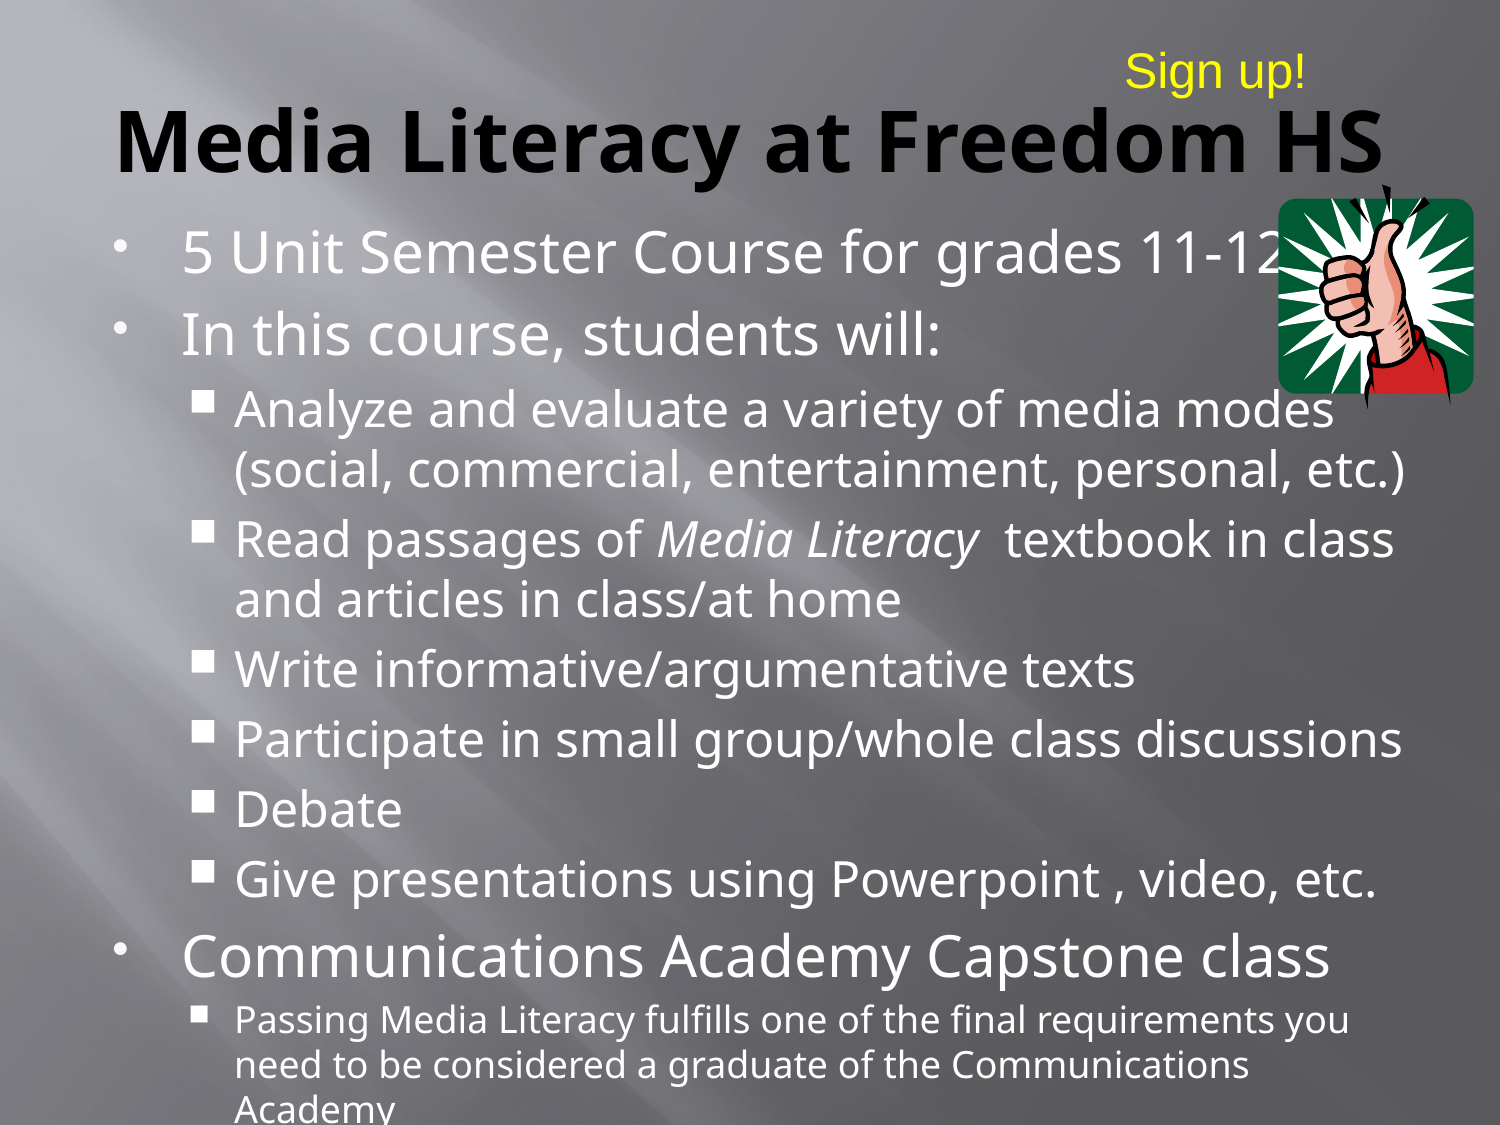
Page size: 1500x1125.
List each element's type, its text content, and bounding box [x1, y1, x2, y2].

list 5 Unit Semester Course for grades 11-12 In this course, students will: Analyze and evaluate a variety of media modes (social, commercial, entertainment, personal, etc.) Read passages of Media Literacy textbook in class and articles in class/at home Write informative/argumentative texts Participate in small group/whole class discussions Debate Give presentations using Powerpoint , video, etc. Communications Academy Capstone class Passing Media Literacy fulfills one of the final requirements you need to be considered a graduate of the Communications Academy [76, 207, 1427, 1107]
picture [1278, 184, 1474, 410]
text_box Sign up! [1109, 30, 1323, 106]
title Media Literacy at Freedom HS [75, 45, 1425, 233]
